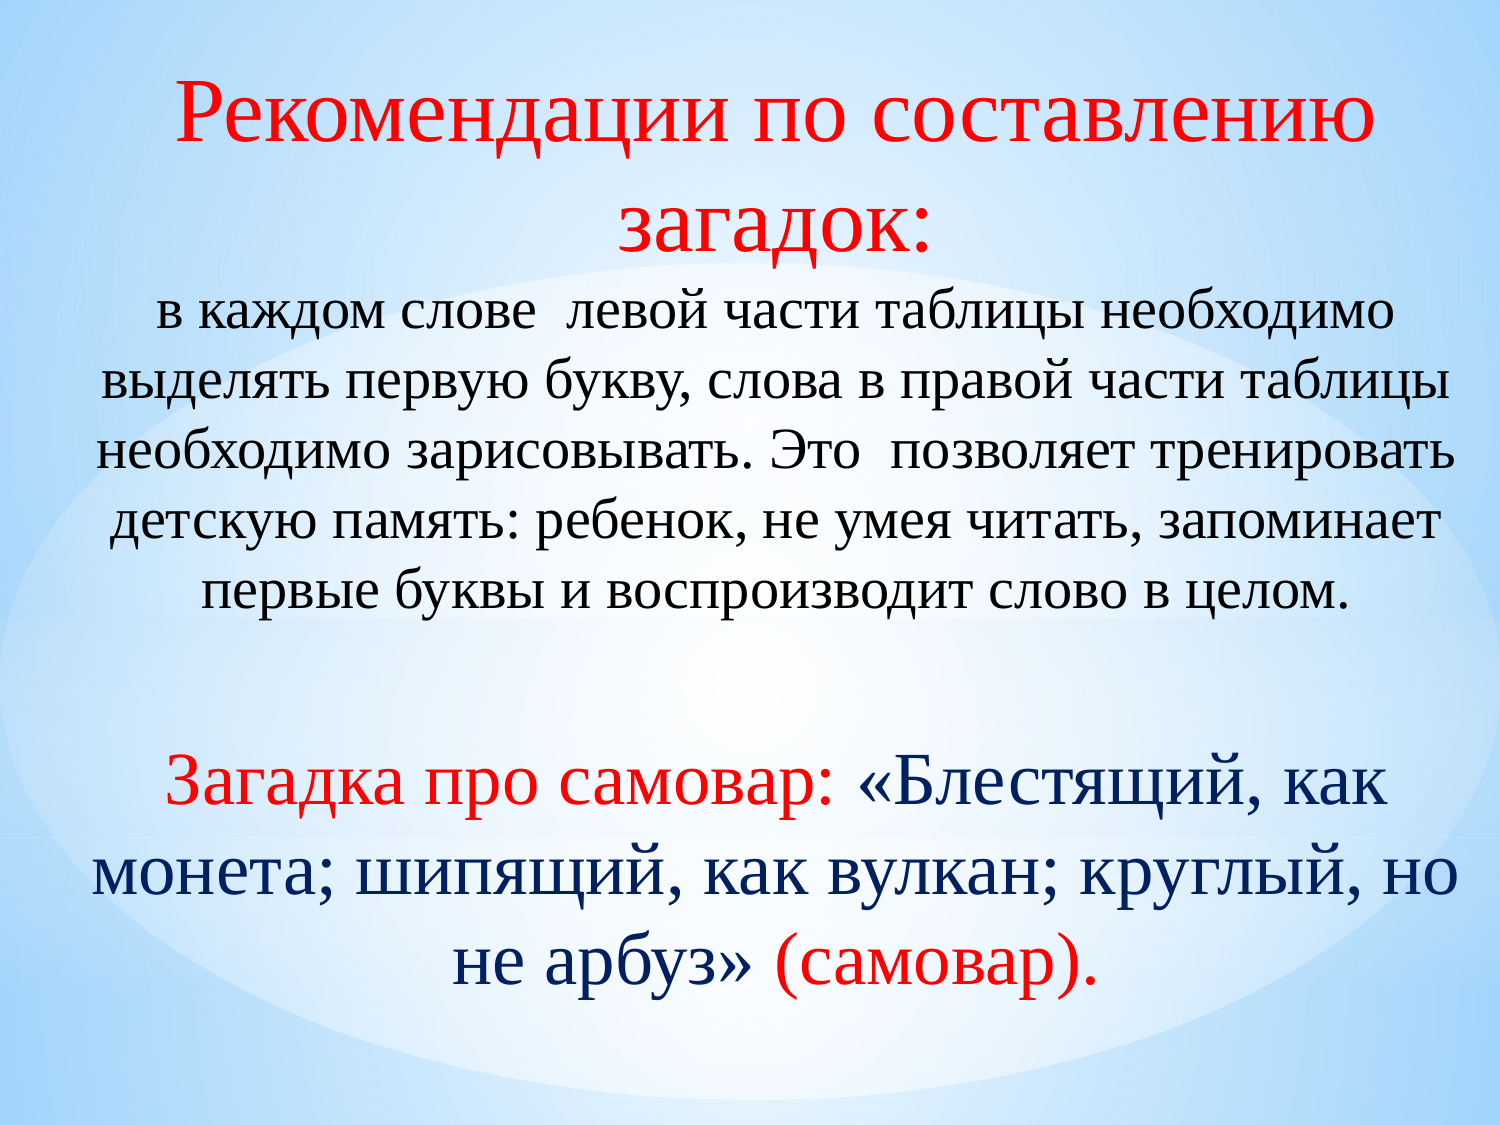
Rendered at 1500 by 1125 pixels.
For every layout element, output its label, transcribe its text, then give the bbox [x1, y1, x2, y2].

title Рекомендации по составлению загадок: в каждом слове левой части таблицы необходимо выделять первую букву, слова в правой части таблицы необходимо зарисовывать. Это позволяет тренировать детскую память: ребенок, не умея читать, запоминает первые буквы и воспроизводит слово в целом. Загадка про самовар: «Блестящий, как монета; шипящий, как вулкан; круглый, но не арбуз» (самовар). [53, 42, 1500, 1083]
